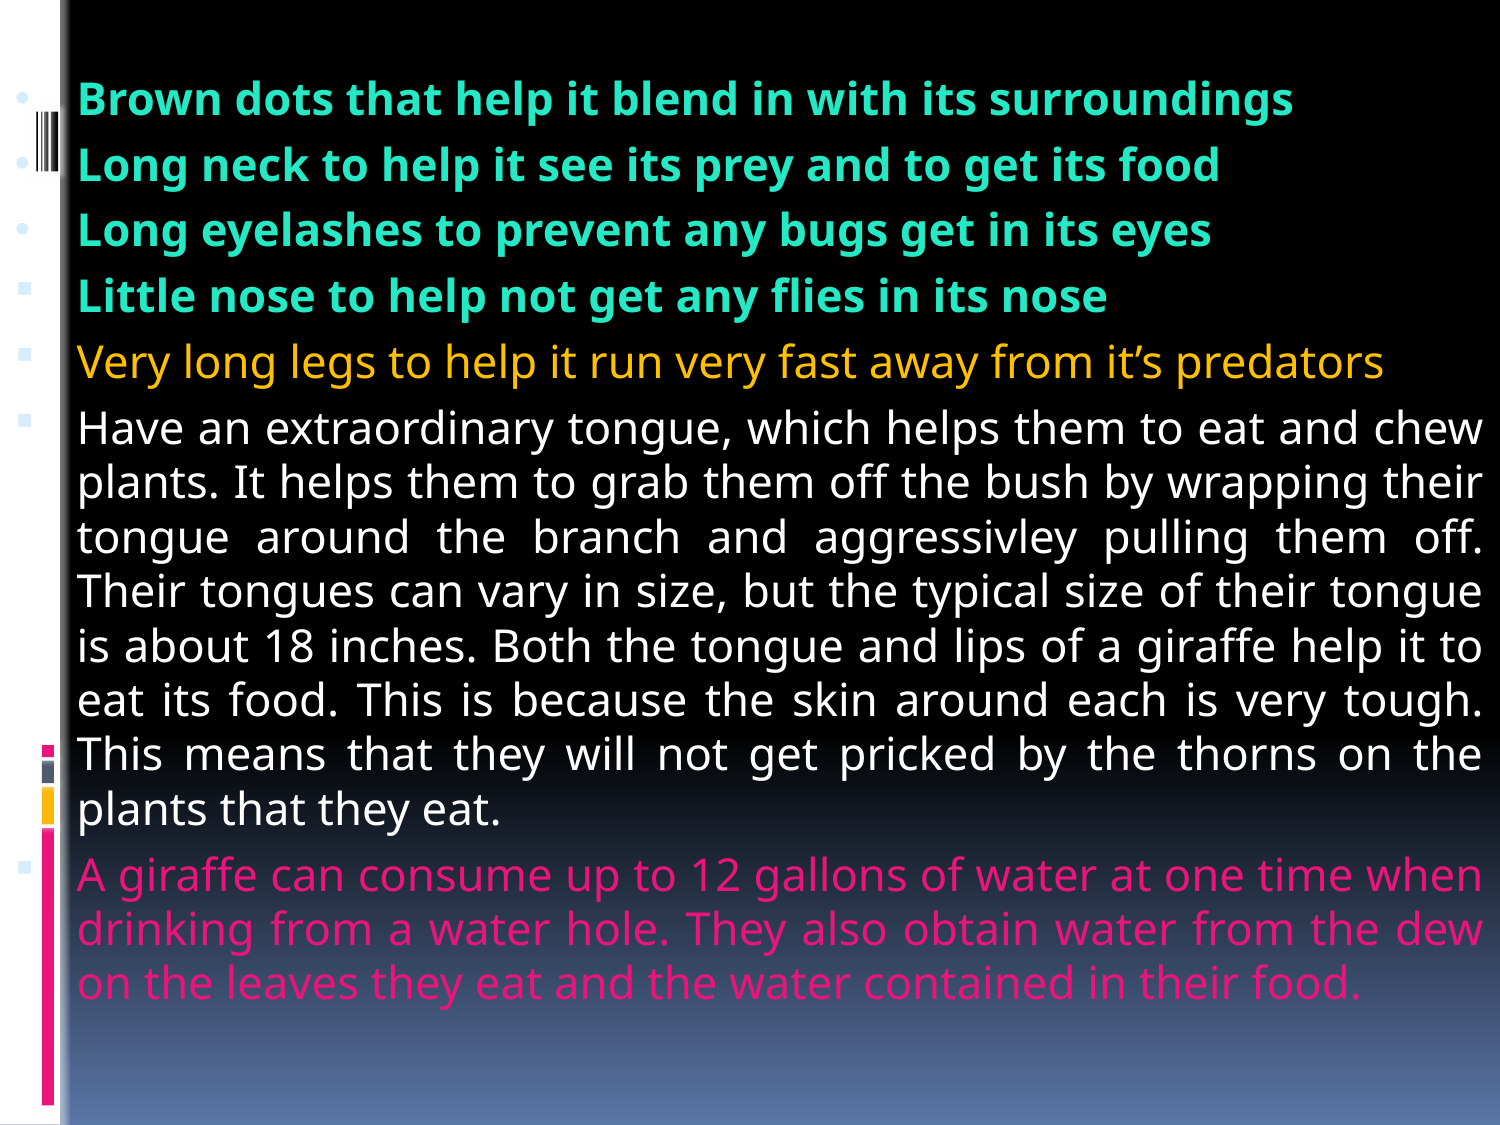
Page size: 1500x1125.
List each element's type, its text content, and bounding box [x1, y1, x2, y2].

text_box [12, 0, 168, 118]
list Brown dots that help it blend in with its surroundings Long neck to help it see its prey and to get its food Long eyelashes to prevent any bugs get in its eyes Little nose to help not get any flies in its nose Very long legs to help it run very fast away from it’s predators Have an extraordinary tongue, which helps them to eat and chew plants. It helps them to grab them off the bush by wrapping their tongue around the branch and aggressivley pulling them off. Their tongues can vary in size, but the typical size of their tongue is about 18 inches. Both the tongue and lips of a giraffe help it to eat its food. This is because the skin around each is very tough. This means that they will not get pricked by the thorns on the plants that they eat. A giraffe can consume up to 12 gallons of water at one time when drinking from a water hole. They also obtain water from the dew on the leaves they eat and the water contained in their food. [0, 62, 1500, 1038]
